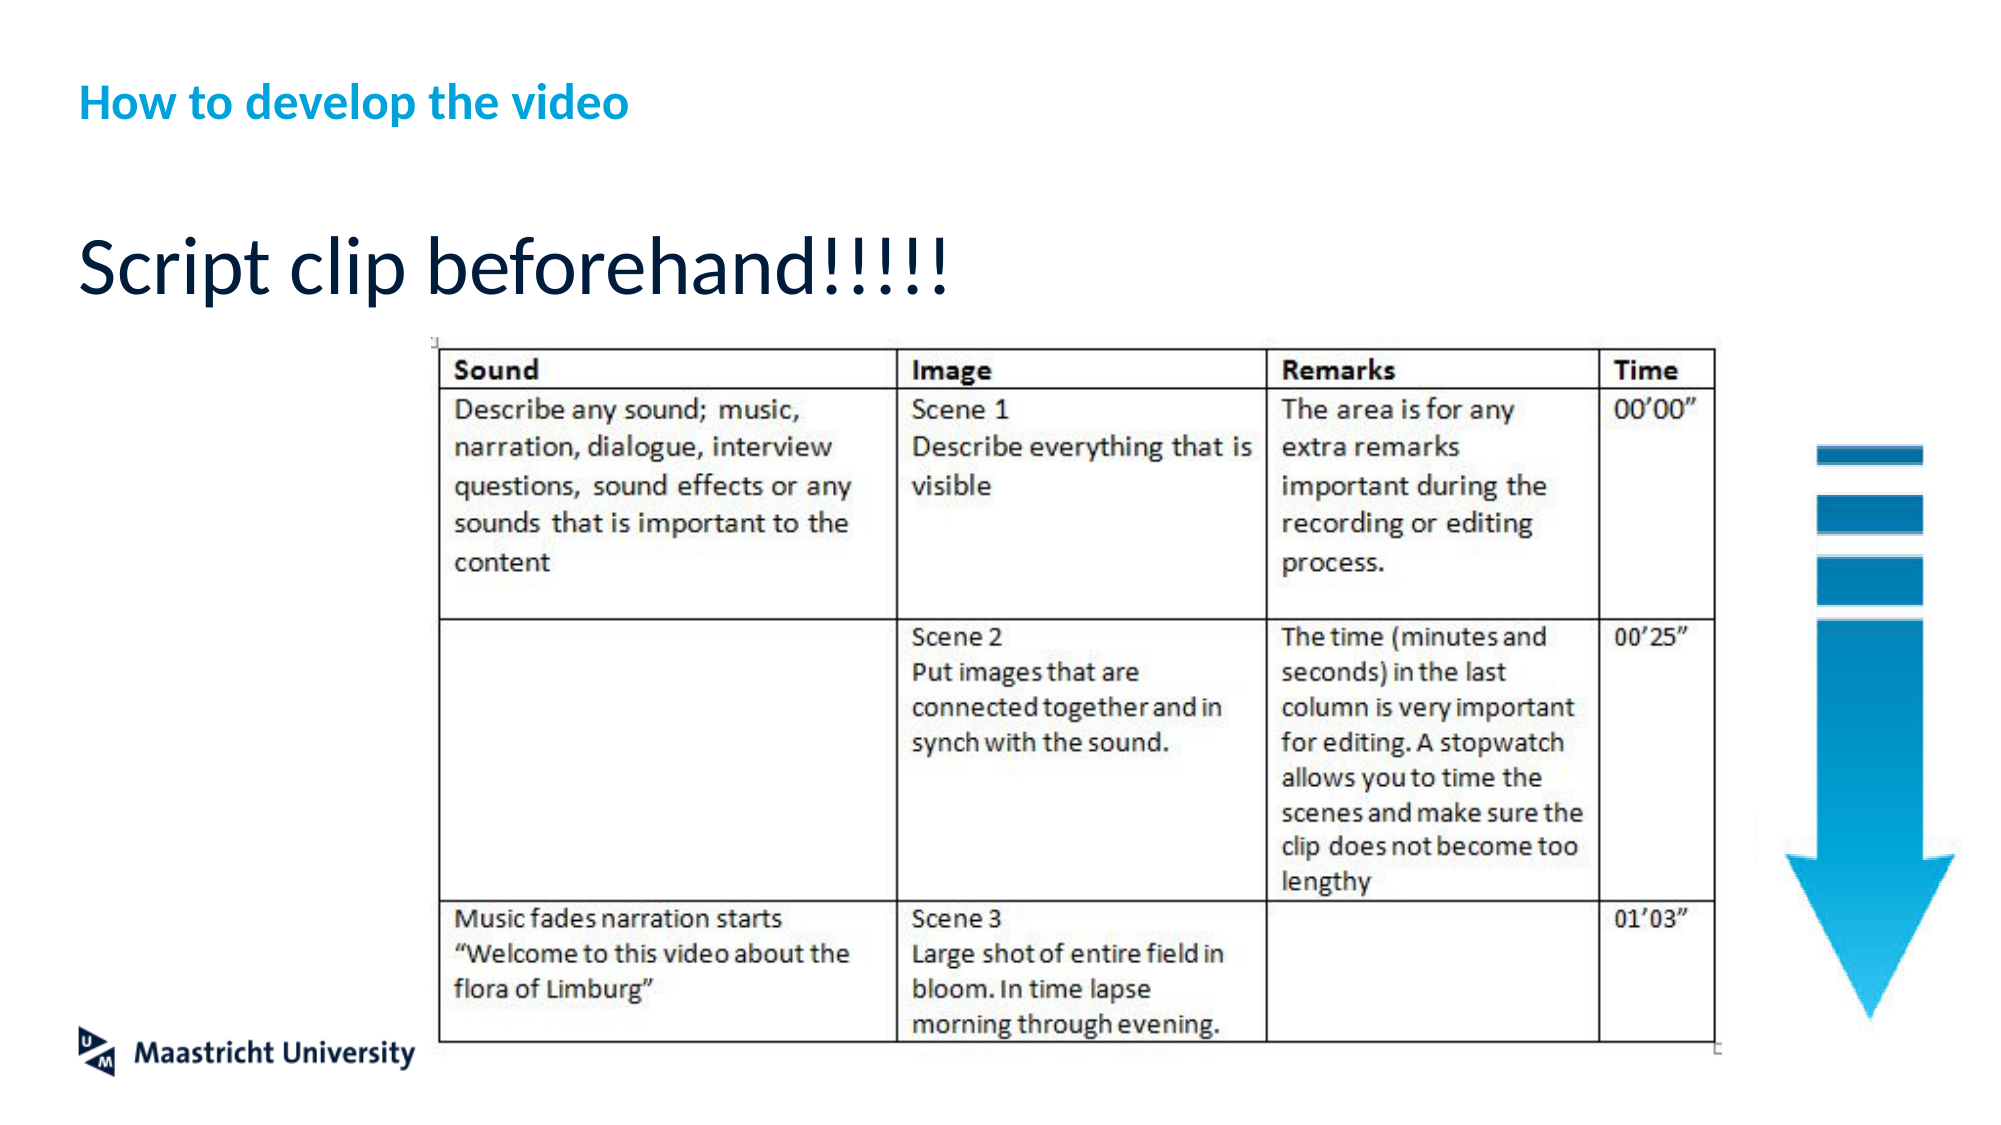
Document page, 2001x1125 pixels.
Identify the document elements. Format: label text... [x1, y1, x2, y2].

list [431, 337, 1722, 1057]
picture [1733, 378, 1981, 1052]
text_box Script clip beforehand!!!!! [78, 211, 1734, 1017]
title How to develop the video [78, 67, 1900, 192]
